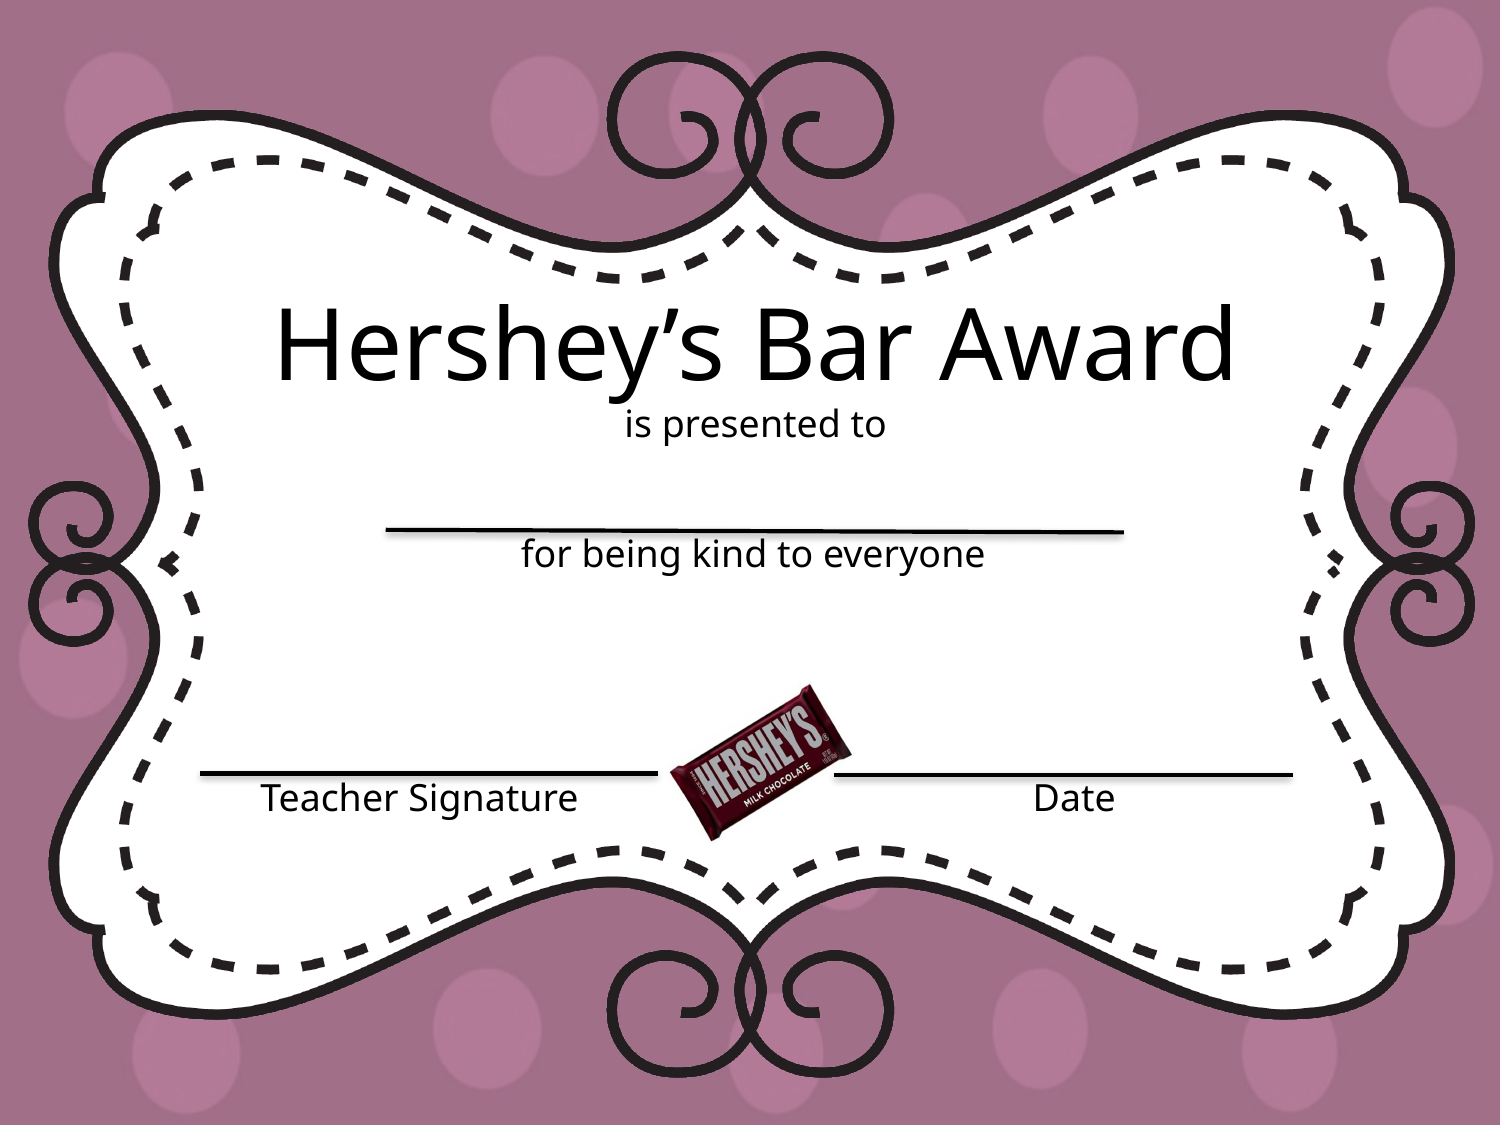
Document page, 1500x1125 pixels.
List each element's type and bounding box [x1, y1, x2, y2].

picture [0, 0, 1500, 1125]
text_box [385, 529, 1125, 533]
